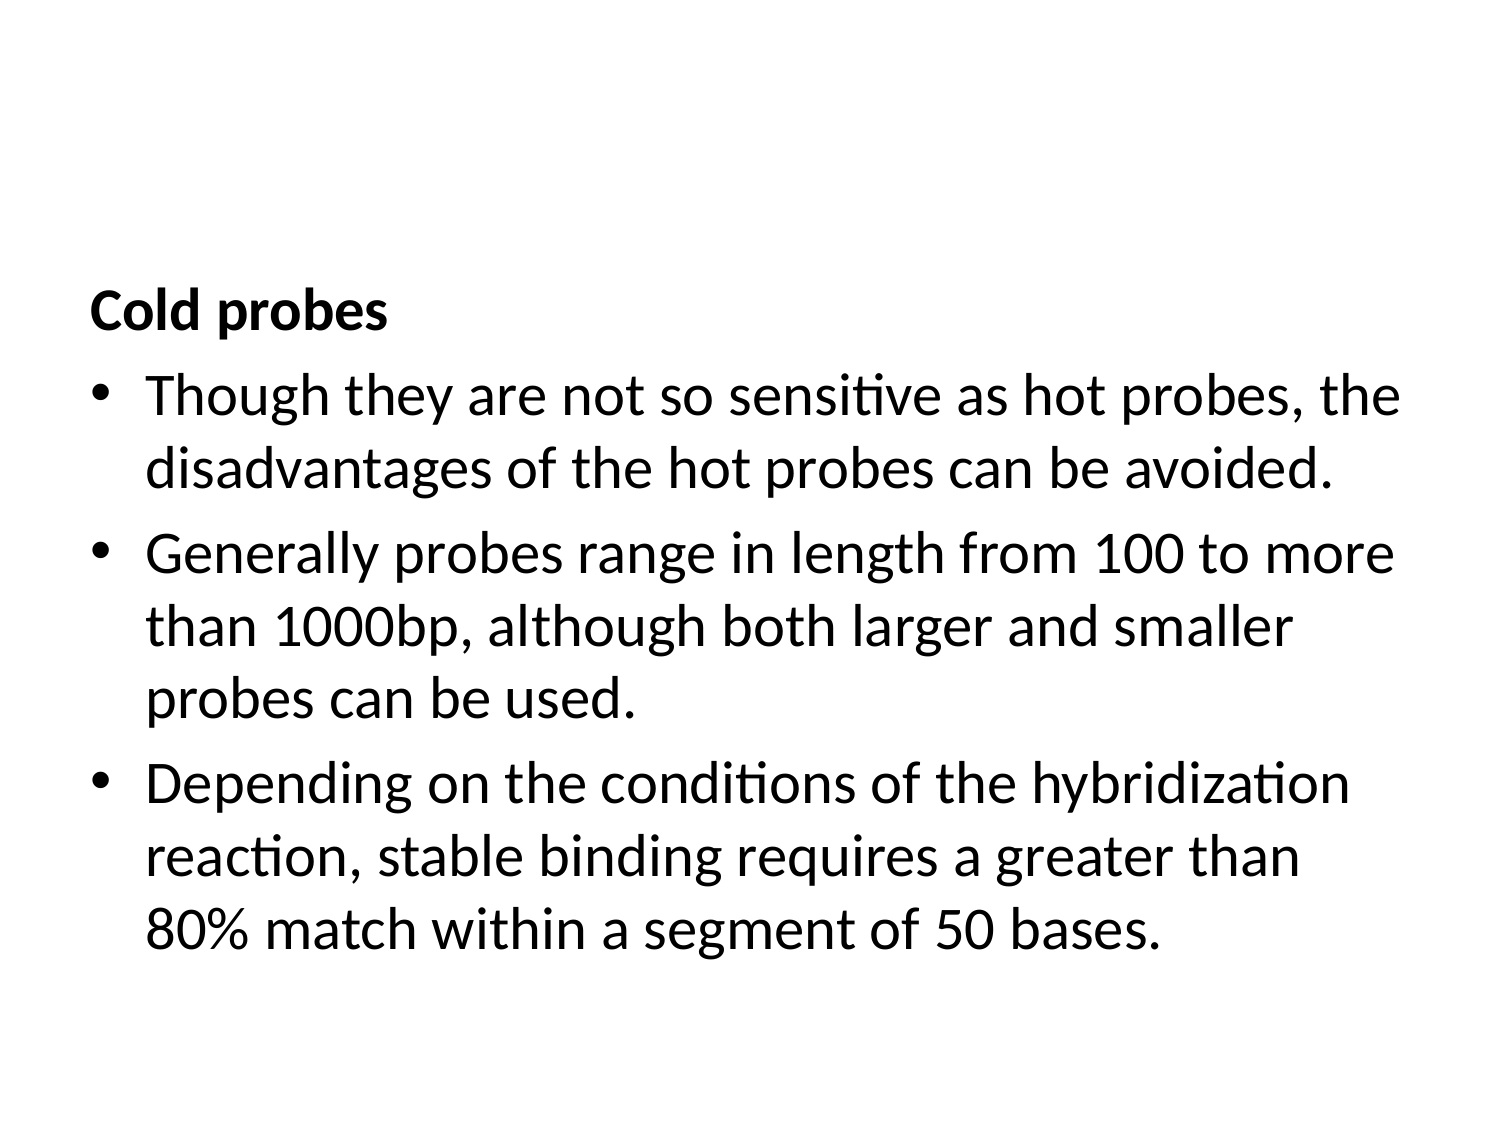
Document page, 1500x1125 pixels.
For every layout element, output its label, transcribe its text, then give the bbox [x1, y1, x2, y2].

list Cold probes Though they are not so sensitive as hot probes, the disadvantages of the hot probes can be avoided. Generally probes range in length from 100 to more than 1000bp, although both larger and smaller probes can be used. Depending on the conditions of the hybridization reaction, stable binding requires a greater than 80% match within a segment of 50 bases. [75, 262, 1425, 1005]
